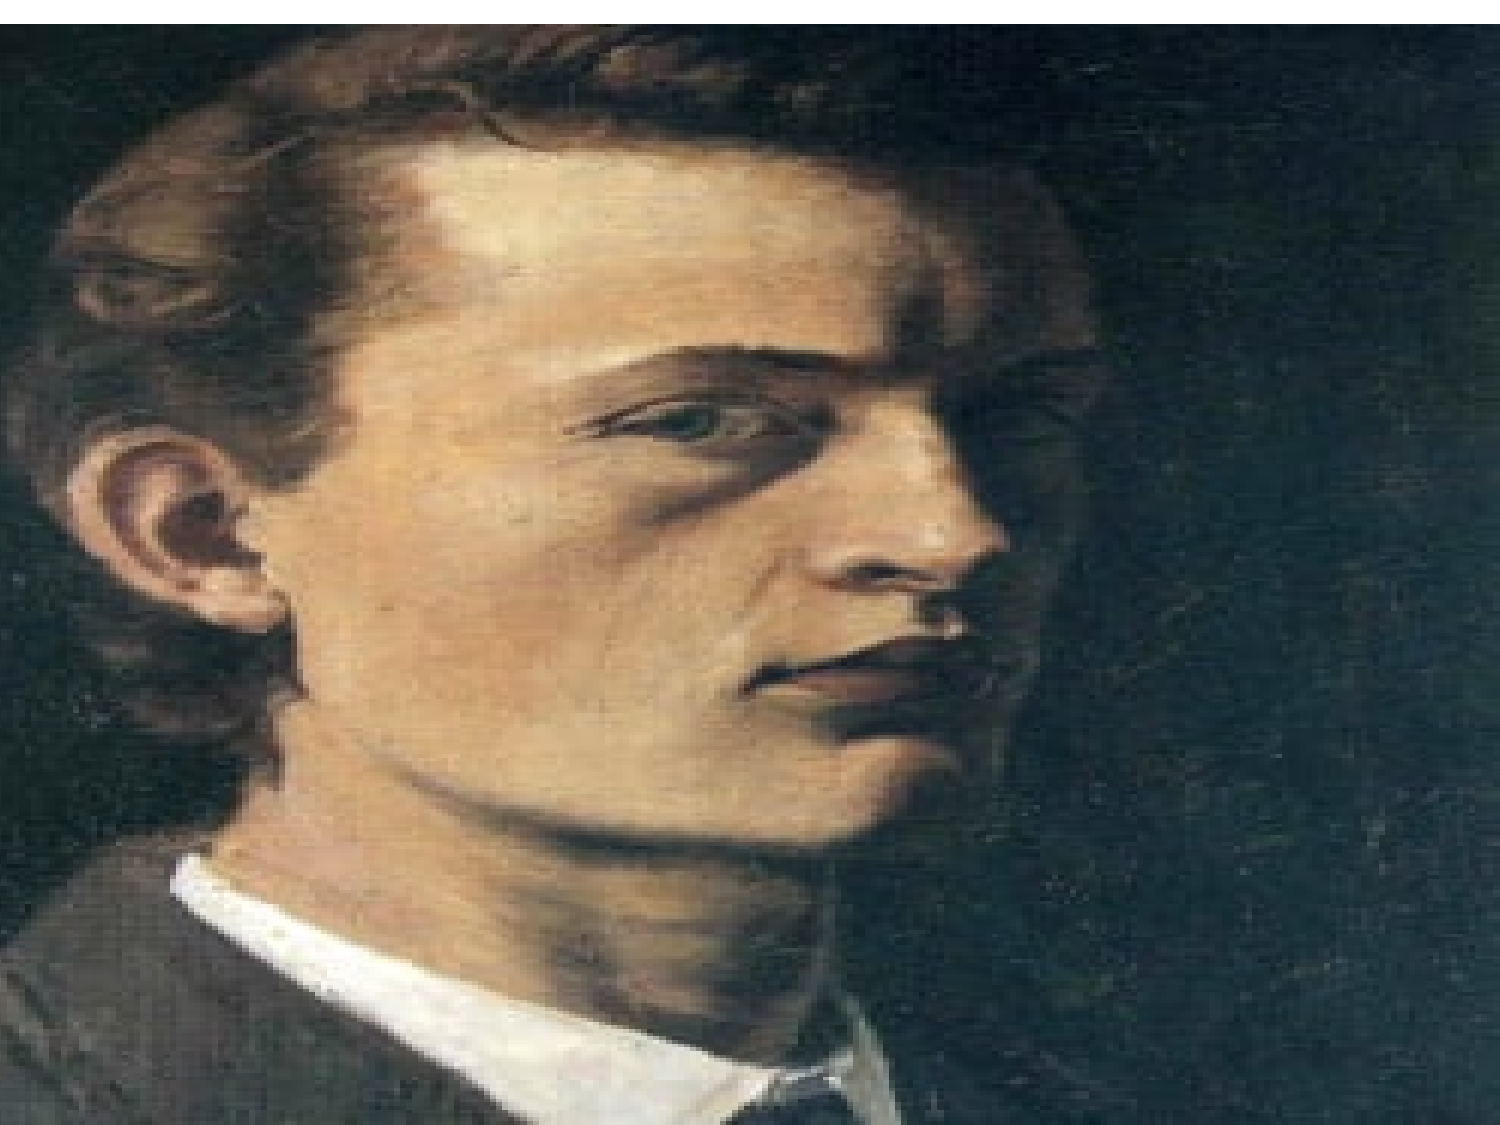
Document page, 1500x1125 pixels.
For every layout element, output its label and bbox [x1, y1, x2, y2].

list [0, 24, 1500, 1125]
